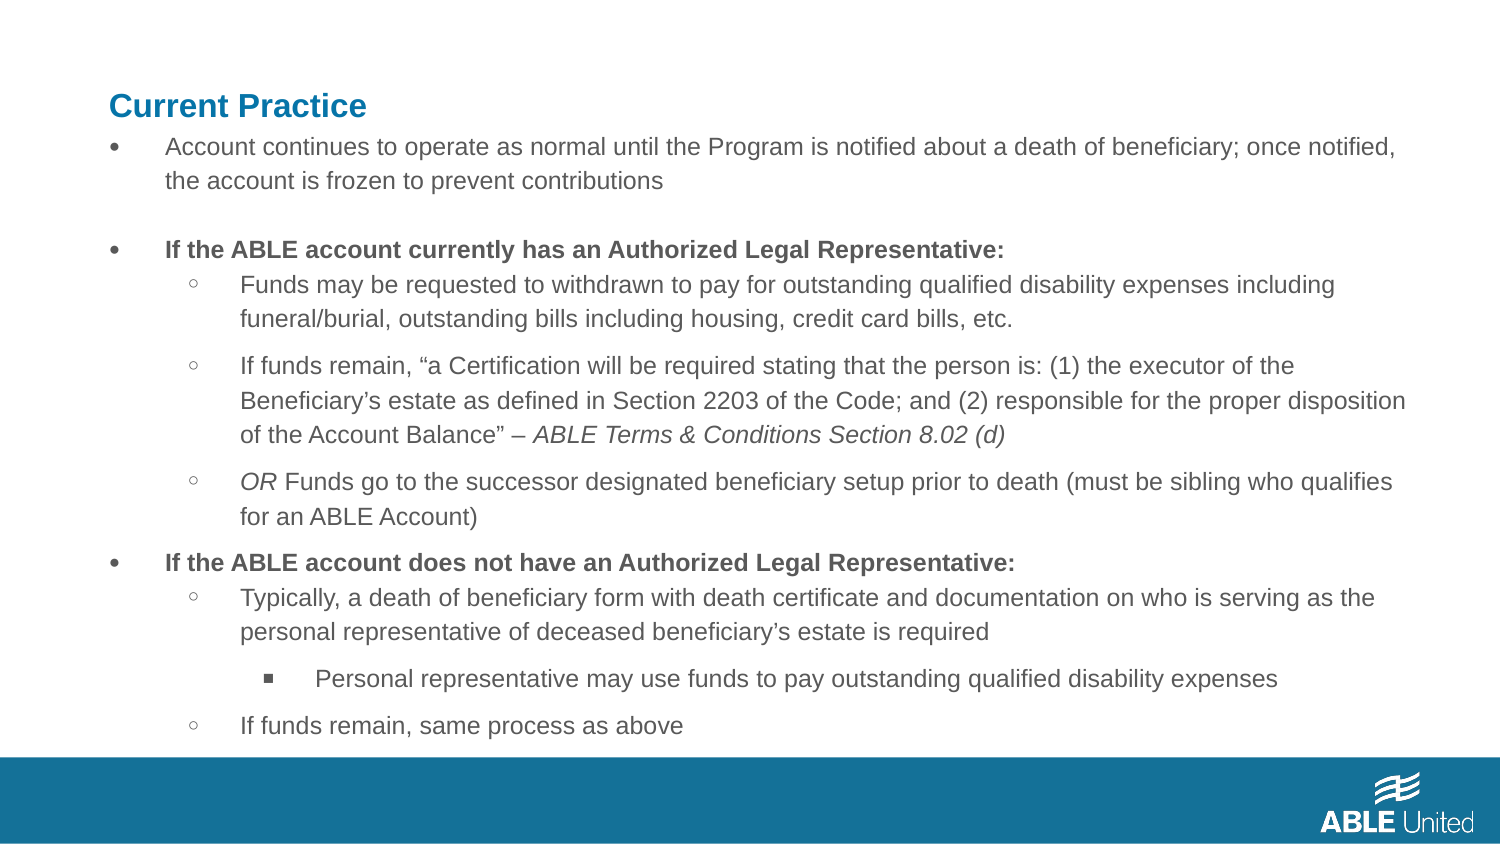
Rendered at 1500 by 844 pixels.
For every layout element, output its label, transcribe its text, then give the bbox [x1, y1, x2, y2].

list Current Practice [75, 63, 1434, 149]
list Account continues to operate as normal until the Program is notified about a death of beneficiary; once notified, the account is frozen to prevent contributions If the ABLE account currently has an Authorized Legal Representative: Funds may be requested to withdrawn to pay for outstanding qualified disability expenses including funeral/burial, outstanding bills including housing, credit card bills, etc. If funds remain, “a Certification will be required stating that the person is: (1) the executor of the Beneficiary’s estate as defined in Section 2203 of the Code; and (2) responsible for the proper disposition of the Account Balance” – ABLE Terms & Conditions Section 8.02 (d) OR Funds go to the successor designated beneficiary setup prior to death (must be sibling who qualifies for an ABLE Account) If the ABLE account does not have an Authorized Legal Representative: Typically, a death of beneficiary form with death certificate and documentation on who is serving as the personal representative of deceased beneficiary’s estate is required Personal representative may use funds to pay outstanding qualified disability expenses If funds remain, same process as above [75, 149, 1434, 658]
